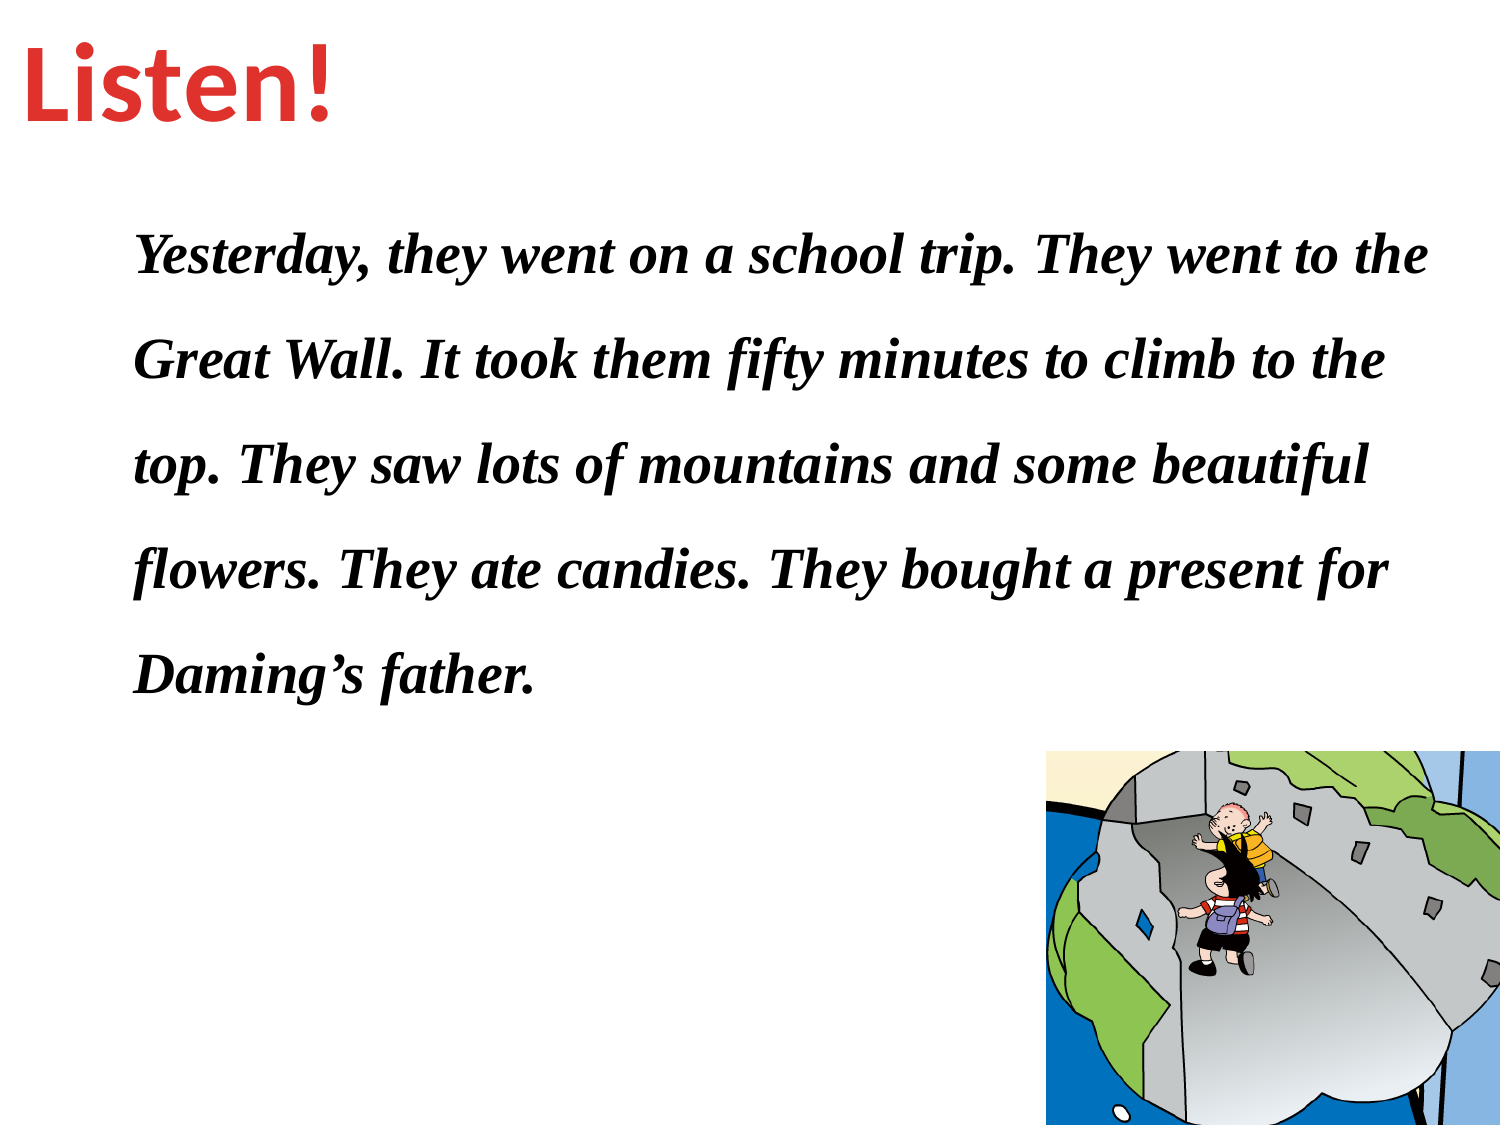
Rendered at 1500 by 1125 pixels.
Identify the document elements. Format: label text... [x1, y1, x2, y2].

text_box Yesterday, they went on a school trip. They went to the Great Wall. It took them fifty minutes to climb to the top. They saw lots of mountains and some beautiful flowers. They ate candies. They bought a present for Daming’s father. [118, 172, 1460, 713]
text_box Listen! [7, 1, 355, 152]
picture [1046, 751, 1500, 1125]
